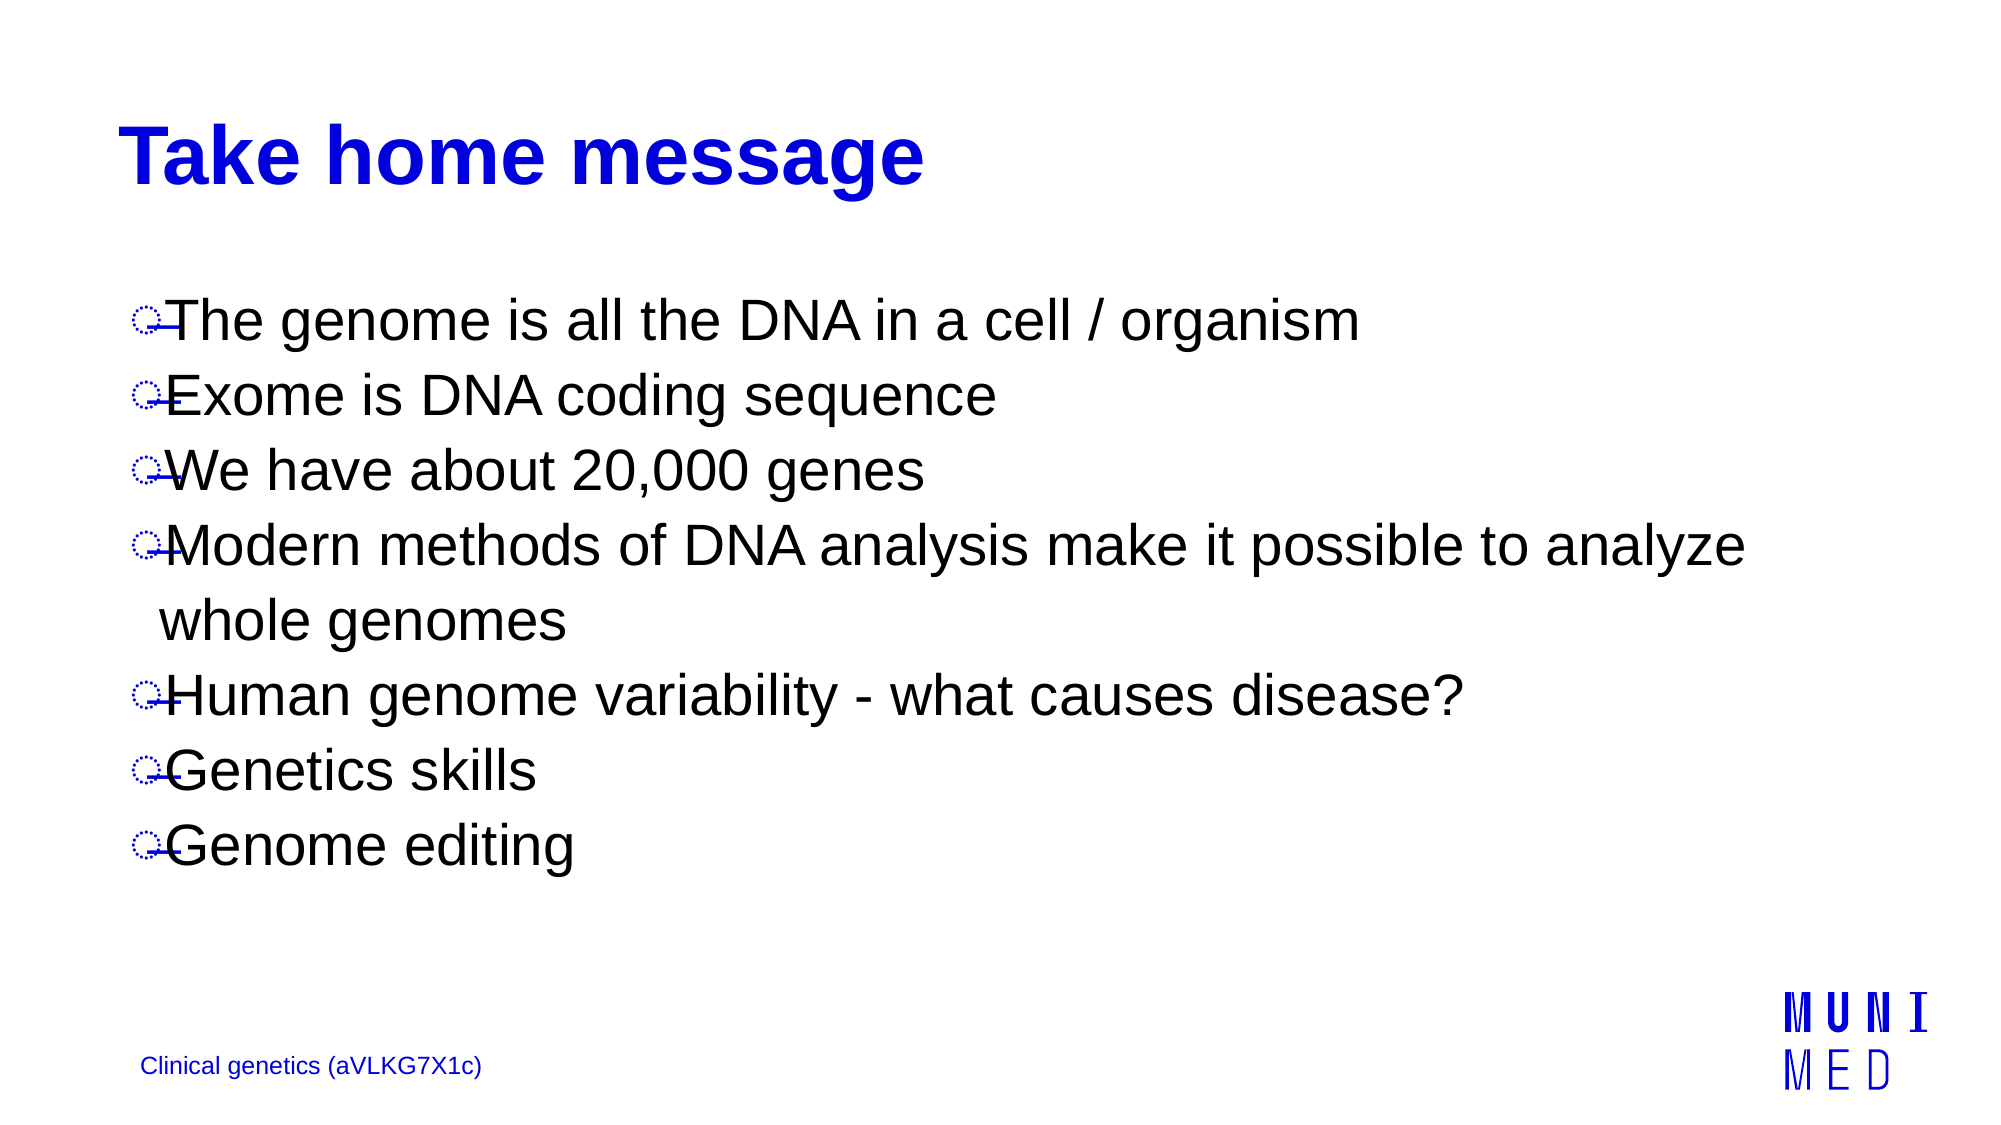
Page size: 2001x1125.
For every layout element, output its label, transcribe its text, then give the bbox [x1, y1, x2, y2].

title Take home message [118, 118, 1883, 193]
list The genome is all the DNA in a cell / organism Exome is DNA coding sequence We have about 20,000 genes Modern methods of DNA analysis make it possible to analyze whole genomes Human genome variability - what causes disease? Genetics skills Genome editing [118, 277, 1883, 957]
text_box Clinical genetics (aVLKG7X1c) [140, 1043, 1440, 1086]
